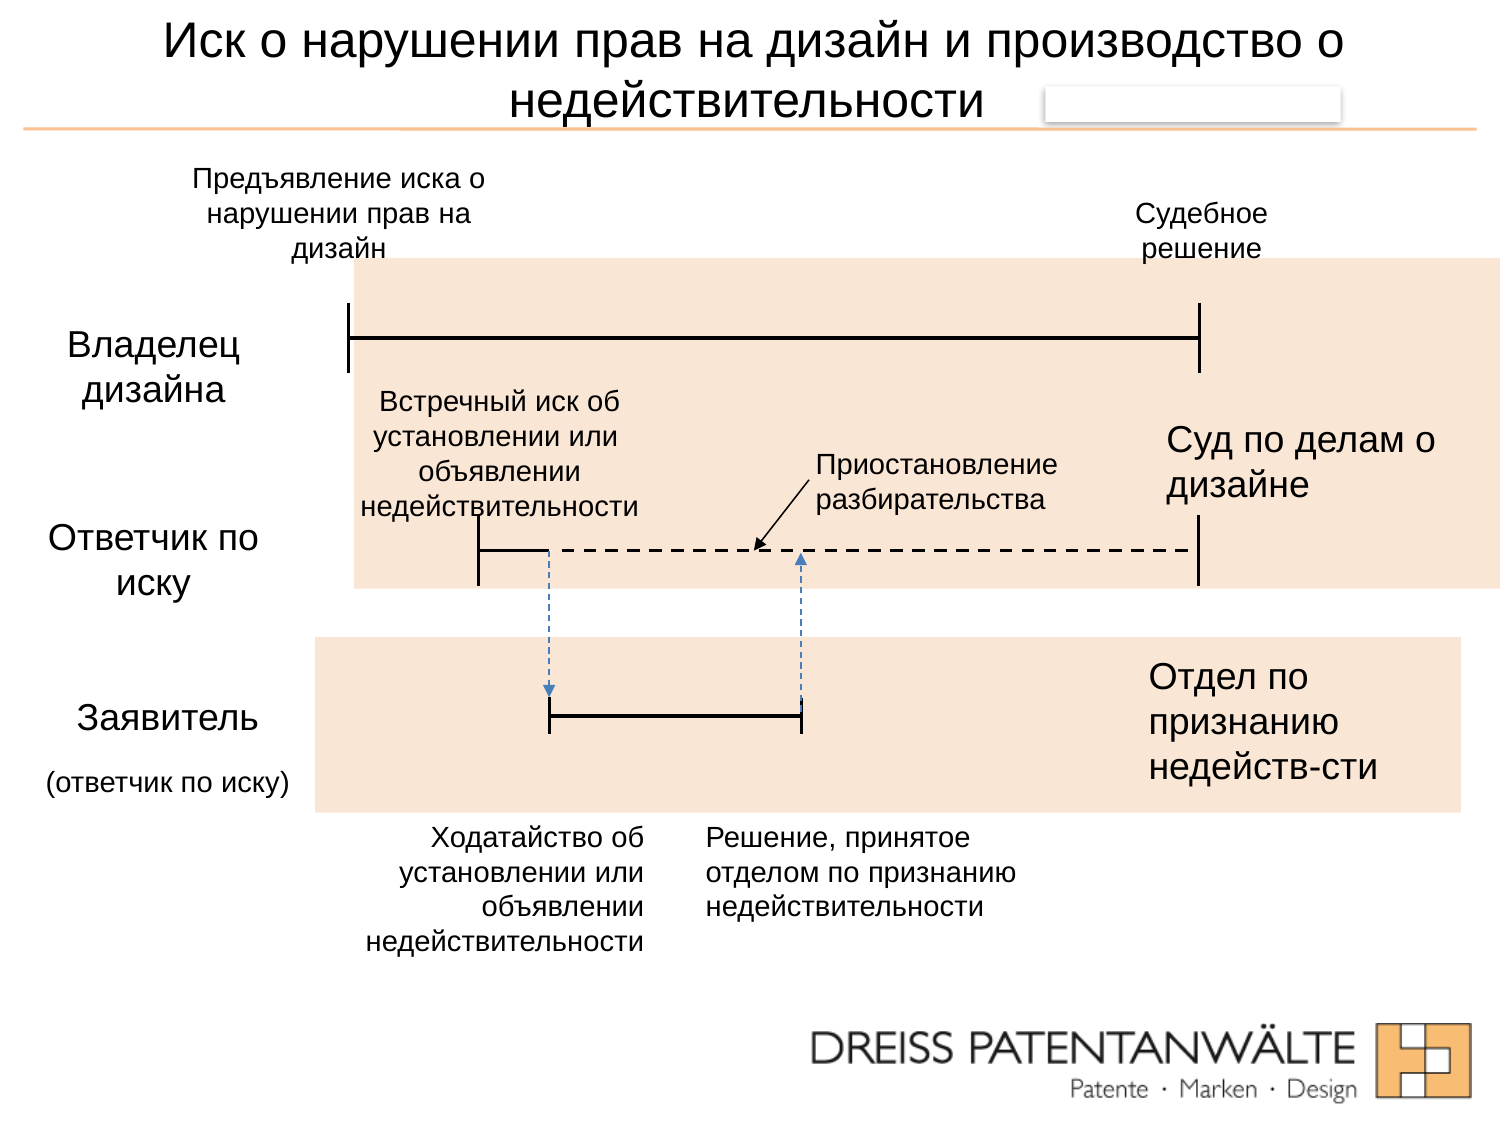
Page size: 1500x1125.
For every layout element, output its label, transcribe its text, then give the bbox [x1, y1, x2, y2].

text_box Иск о нарушении прав на дизайн и производство о недействительности [37, 0, 1471, 127]
text_box Ответчик по иску [5, 505, 302, 611]
text_box [352, 256, 1500, 591]
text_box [753, 479, 810, 551]
picture [809, 1023, 1472, 1105]
text_box Судебное решение [1101, 187, 1303, 273]
text_box Владелец дизайна [5, 312, 302, 418]
text_box Предъявление иска о нарушении прав на дизайн [140, 152, 538, 272]
text_box Заявитель (ответчик по иску) [22, 685, 313, 806]
text_box Ходатайство об установлении или объявлении недействительности [281, 810, 659, 966]
text_box [313, 635, 1463, 815]
text_box Суд по делам о дизайне [1151, 407, 1500, 513]
text_box Решение, принятое отделом по признанию недействительности [690, 810, 1069, 931]
text_box Встречный иск об установлении или объявлении недействительности [304, 374, 695, 530]
text_box Приостановление разбирательства [800, 437, 1090, 523]
text_box Отдел по признанию недейств-сти [1133, 644, 1500, 795]
